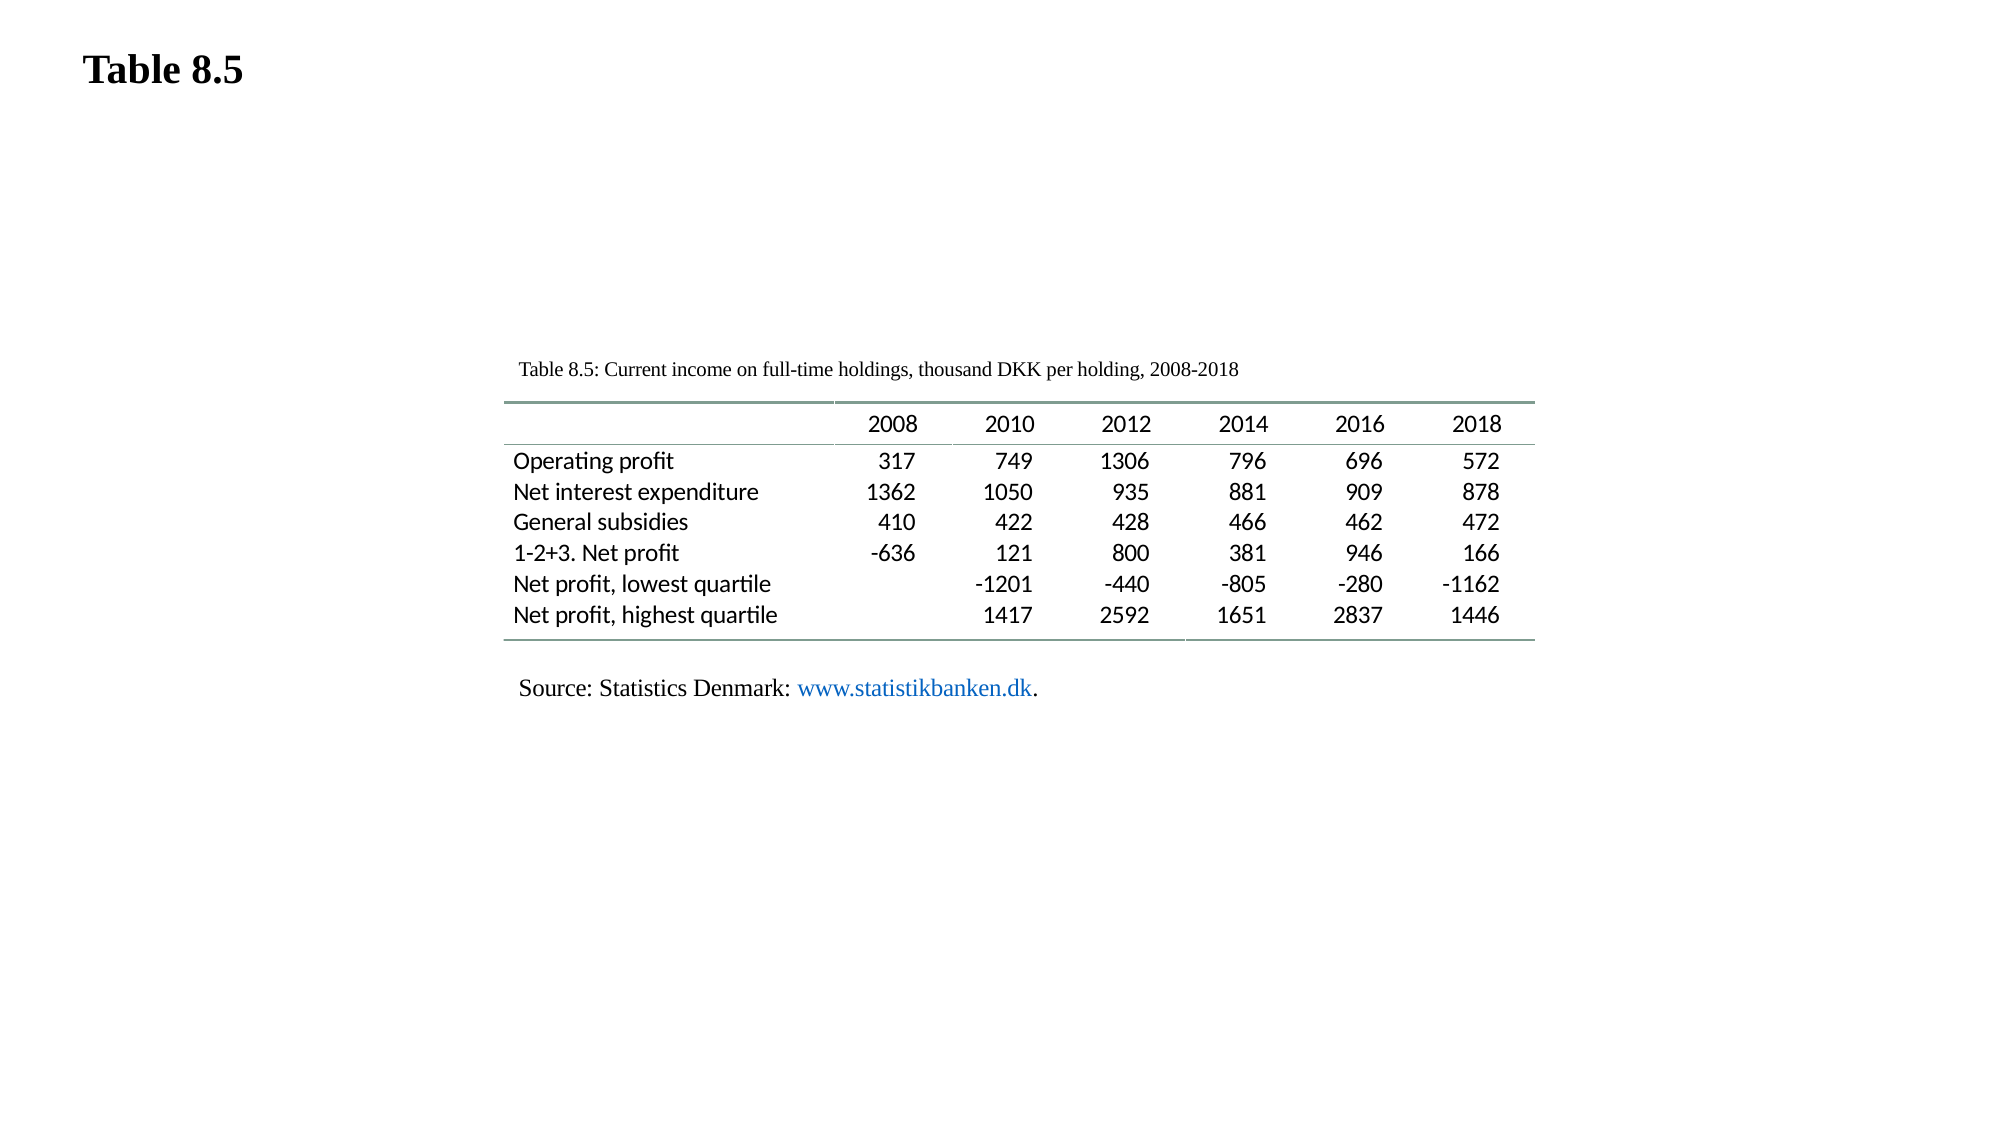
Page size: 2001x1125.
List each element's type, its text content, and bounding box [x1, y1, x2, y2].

text_box Table 8.5 [67, 40, 365, 187]
text_box Table 8.5: Current income on full-time holdings, thousand DKK per holding, 2008-2018 [503, 349, 1504, 388]
picture [503, 401, 1807, 724]
